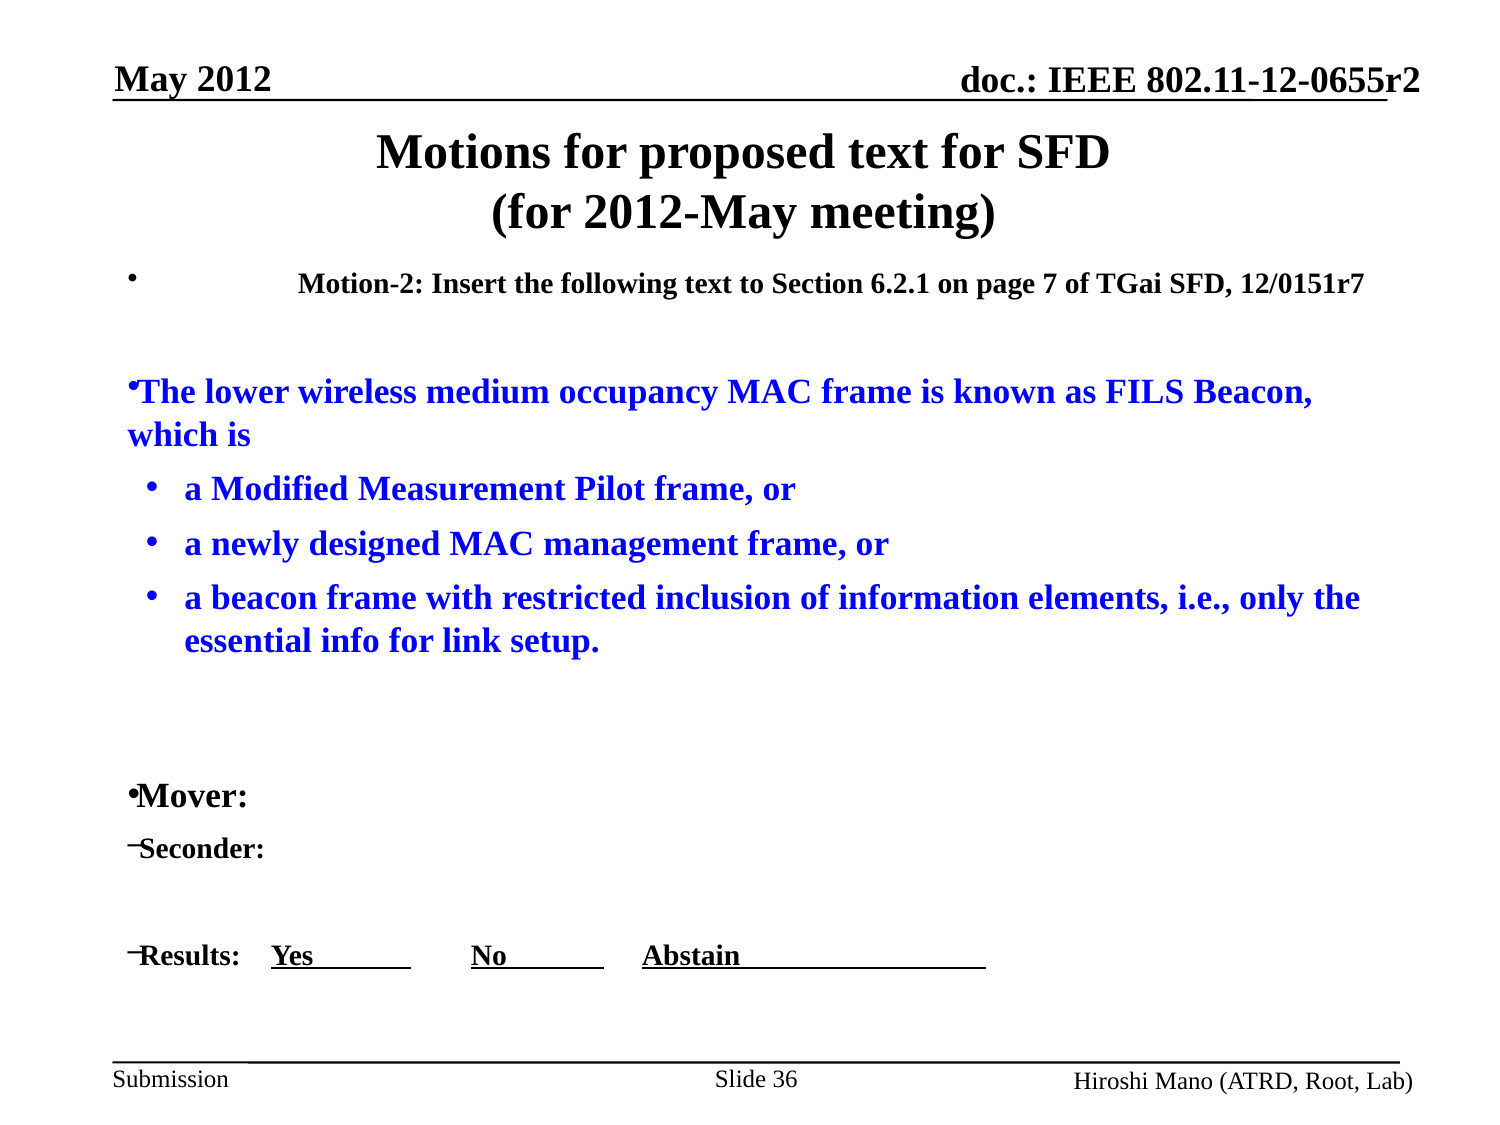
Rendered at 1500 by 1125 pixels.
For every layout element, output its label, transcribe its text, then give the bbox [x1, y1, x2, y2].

footer Hiroshi Mano (ATRD, Root, Lab) [849, 1064, 1414, 1101]
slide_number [114, 54, 423, 100]
slide_number Slide 36 [712, 1061, 800, 1093]
list Motion-2: Insert the following text to Section 6.2.1 on page 7 of TGai SFD, 12/0151r7 The lower wireless medium occupancy MAC frame is known as FILS Beacon, which is a Modified Measurement Pilot frame, or a newly designed MAC management frame, or a beacon frame with restricted inclusion of information elements, i.e., only the essential info for link setup. Mover: Seconder: Results: Yes No Abstain________ [112, 255, 1388, 1000]
title Motions for proposed text for SFD (for 2012-May meeting) [112, 112, 1388, 244]
